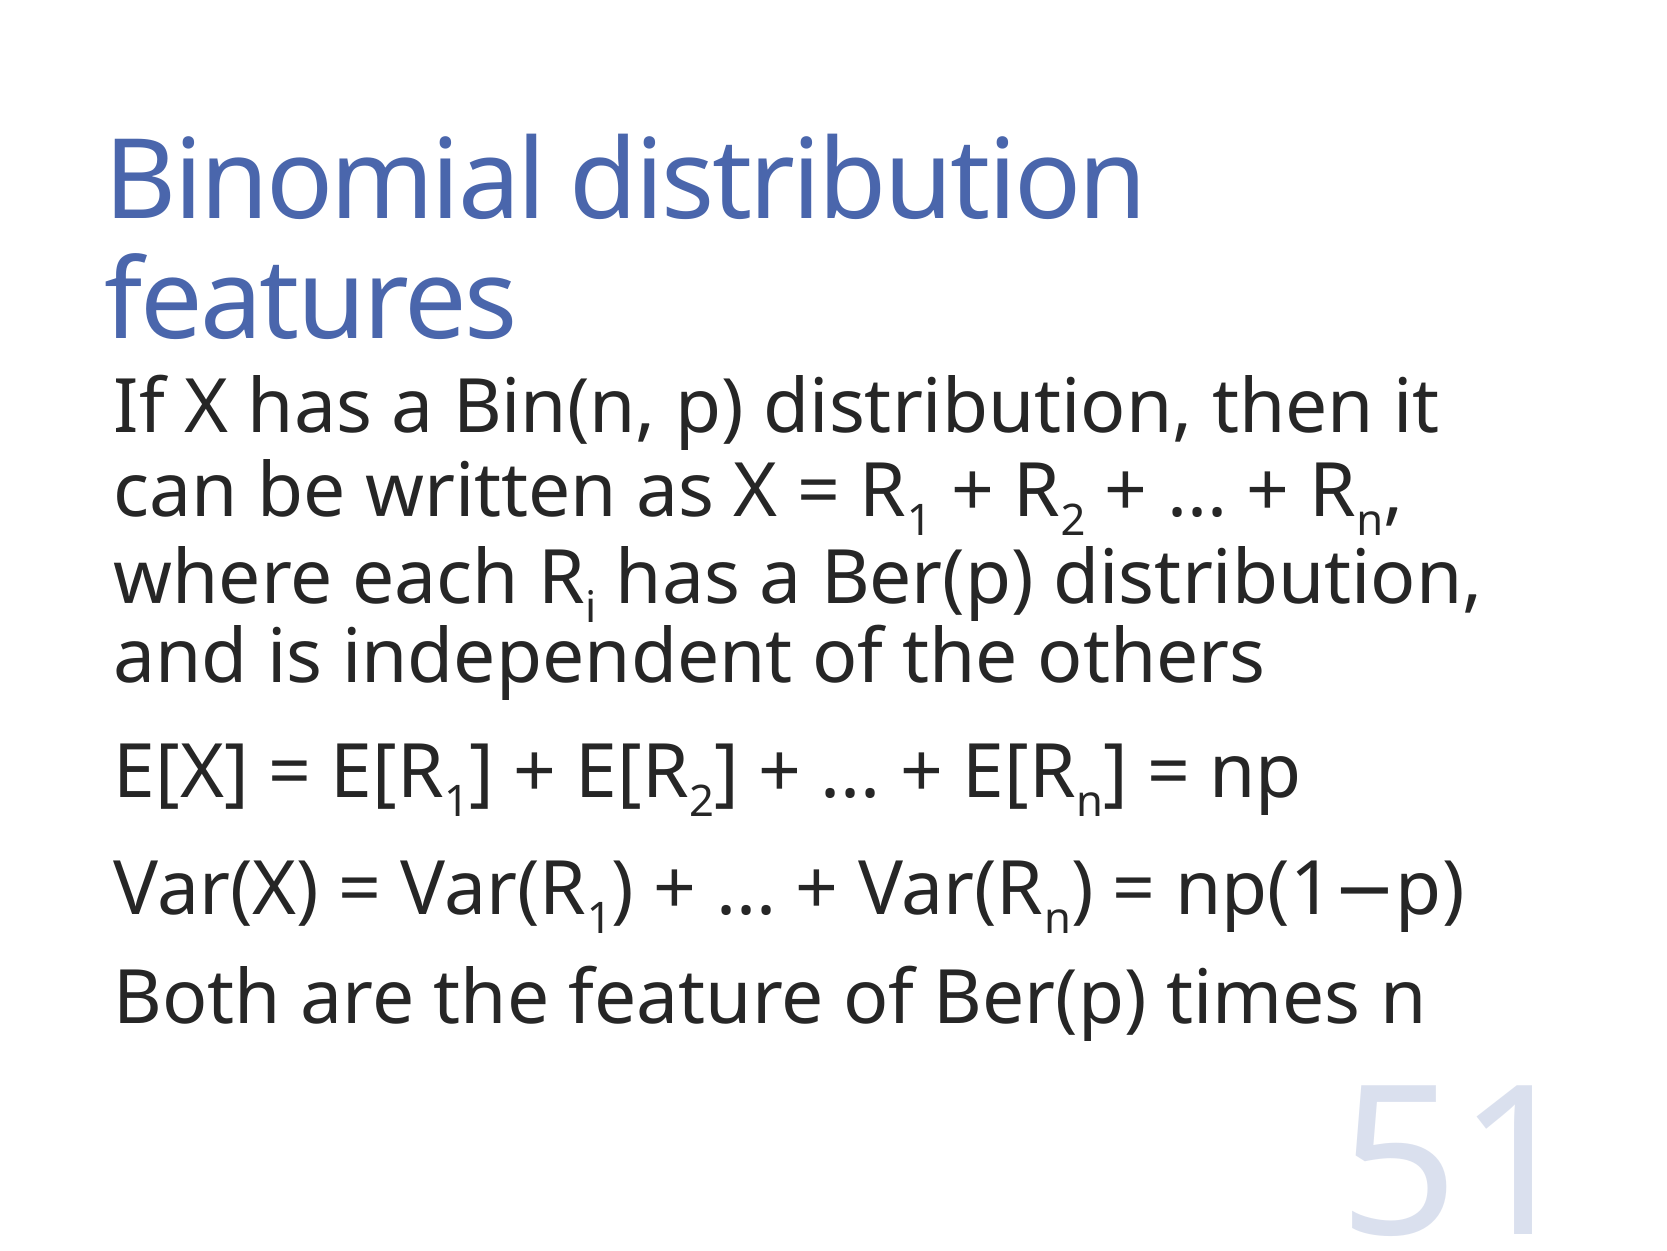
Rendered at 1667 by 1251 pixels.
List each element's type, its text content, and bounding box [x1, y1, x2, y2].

slide_number 51 [1192, 1062, 1593, 1250]
title Binomial distribution features [89, 91, 1563, 394]
list If X has a Bin(n, p) distribution, then it can be written as X = R1 + R2 + ... + Rn, where each Ri has a Ber(p) distribution, and is independent of the others E[X] = E[R1] + E[R2] + ... + E[Rn] = np Var(X) = Var(R1) + ... + Var(Rn) = np(1−p) Both are the feature of Ber(p) times n [92, 363, 1534, 1113]
